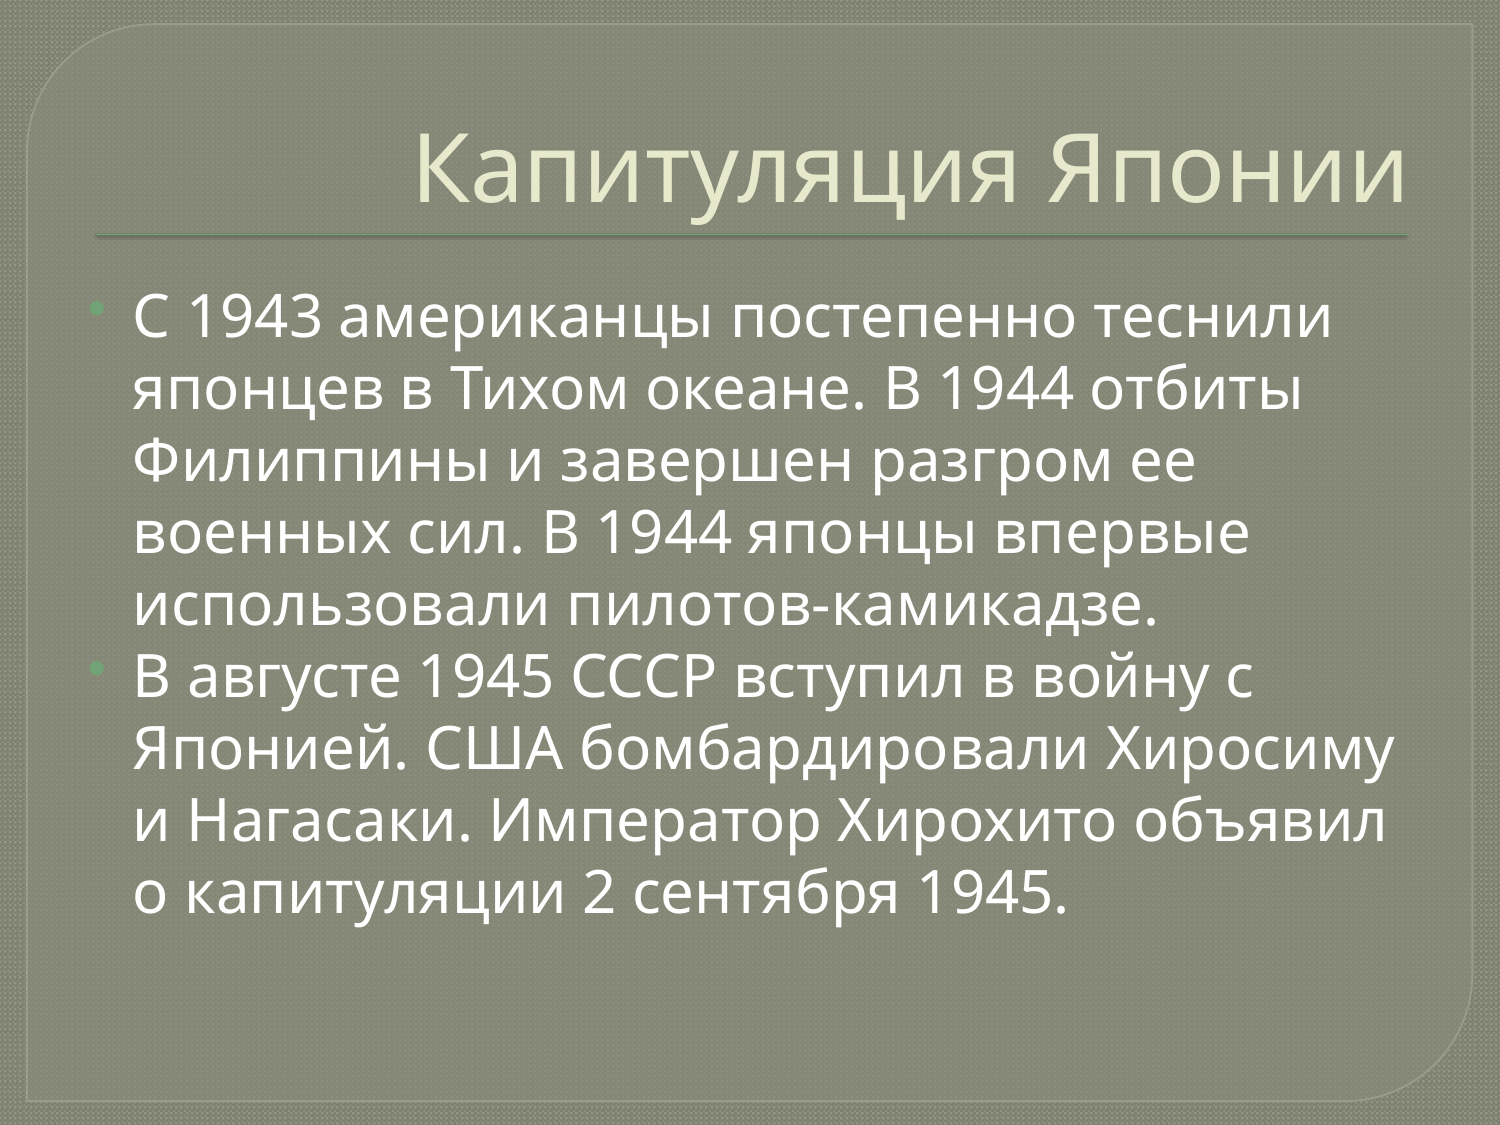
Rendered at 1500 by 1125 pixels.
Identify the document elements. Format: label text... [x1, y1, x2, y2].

list С 1943 американцы постепенно теснили японцев в Тихом океане. В 1944 отбиты Филиппины и завершен разгром ее военных сил. В 1944 японцы впервые использовали пилотов-камикадзе. В августе 1945 СССР вступил в войну с Японией. США бомбардировали Хиросиму и Нагасаки. Император Хирохито объявил о капитуляции 2 сентября 1945. [75, 270, 1425, 1013]
title Капитуляция Японии [75, 41, 1425, 230]
